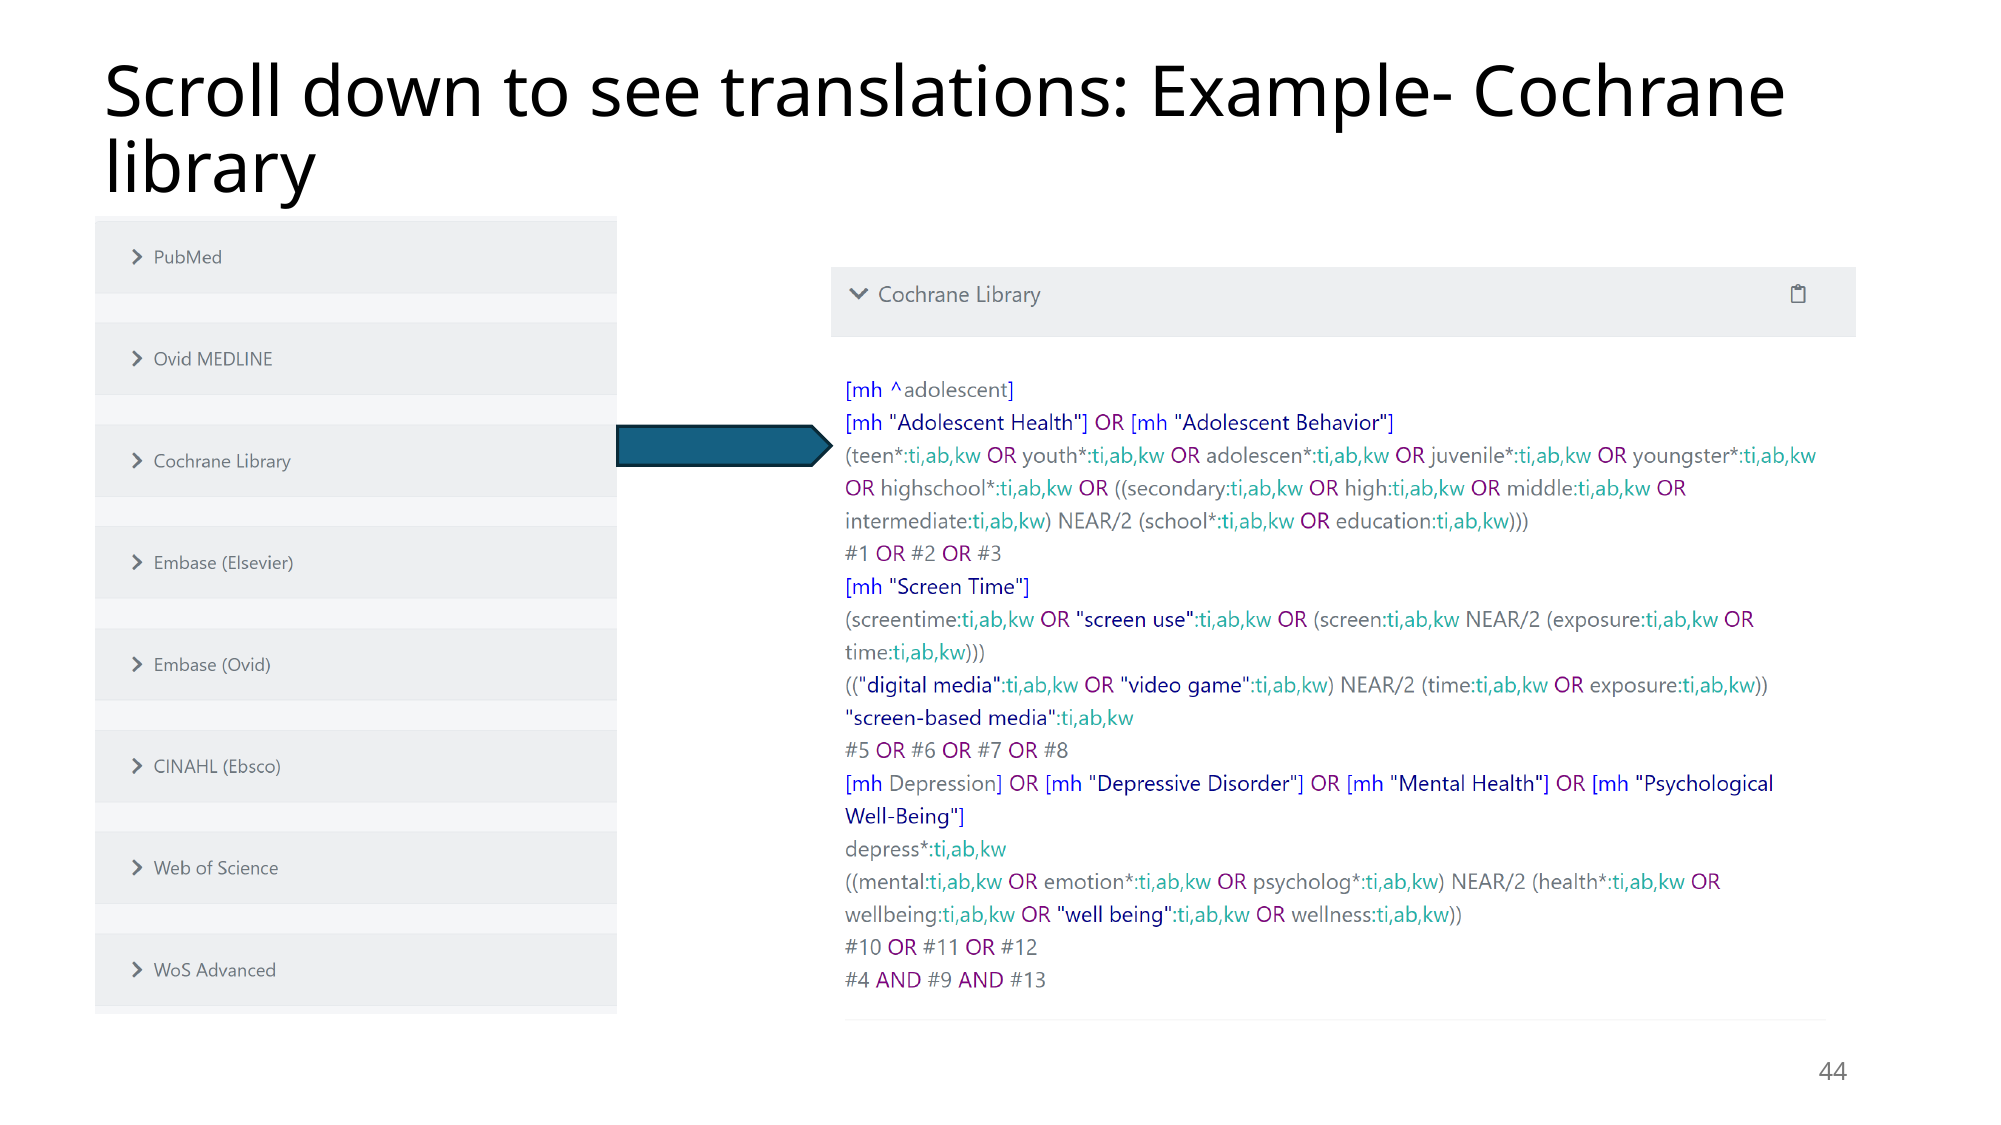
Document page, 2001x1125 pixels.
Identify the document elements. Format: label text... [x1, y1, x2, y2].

title Scroll down to see translations: Example- Cochrane library [89, 47, 1940, 217]
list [830, 267, 1856, 1028]
slide_number 44 [1412, 1042, 1863, 1103]
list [95, 215, 617, 1015]
text_box [617, 424, 830, 467]
